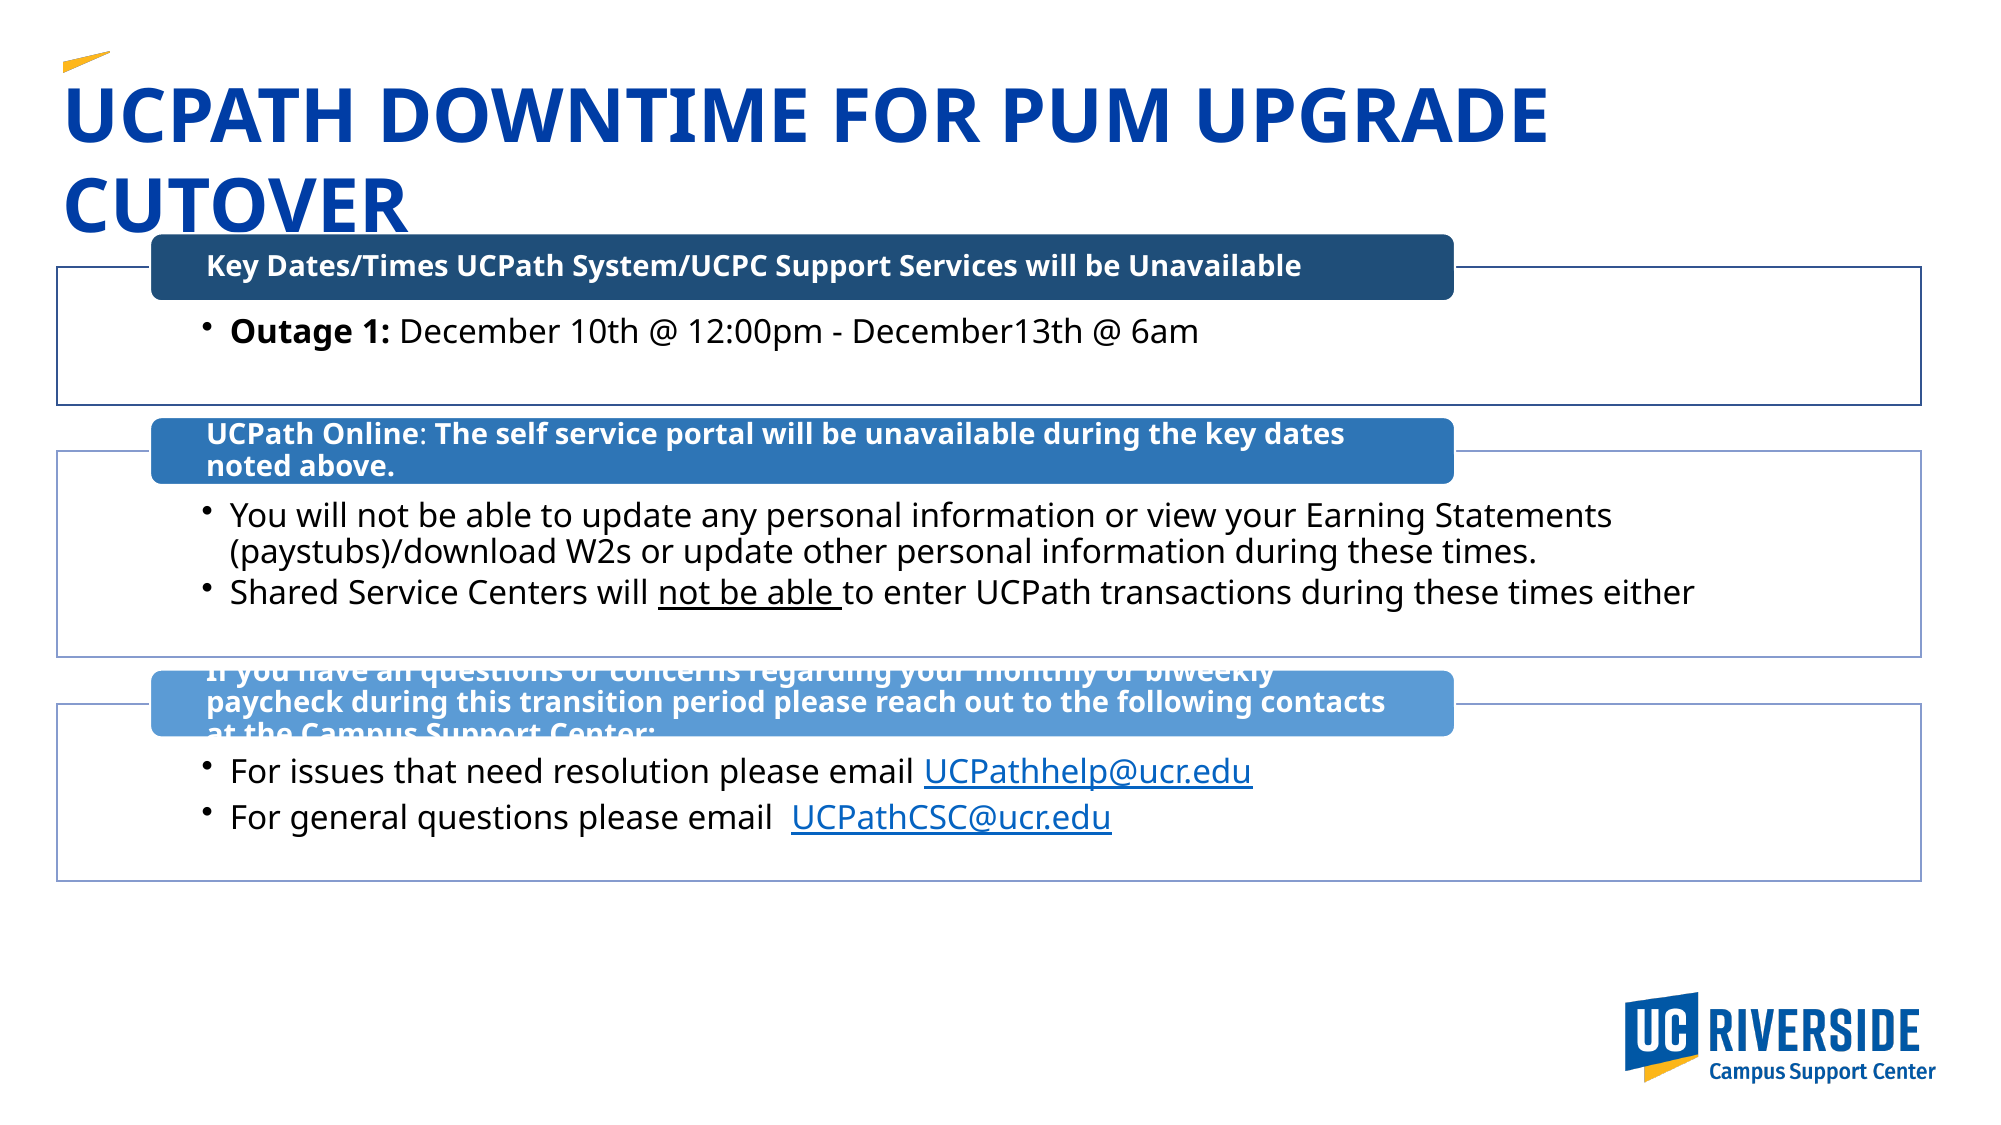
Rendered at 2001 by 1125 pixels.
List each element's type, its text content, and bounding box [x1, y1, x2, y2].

picture [62, 51, 110, 73]
picture [1625, 992, 1936, 1084]
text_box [56, 169, 1922, 945]
text_box UCPATH DOWNTIME FOR PUM UPGRADE CUTOVER [63, 67, 1896, 169]
